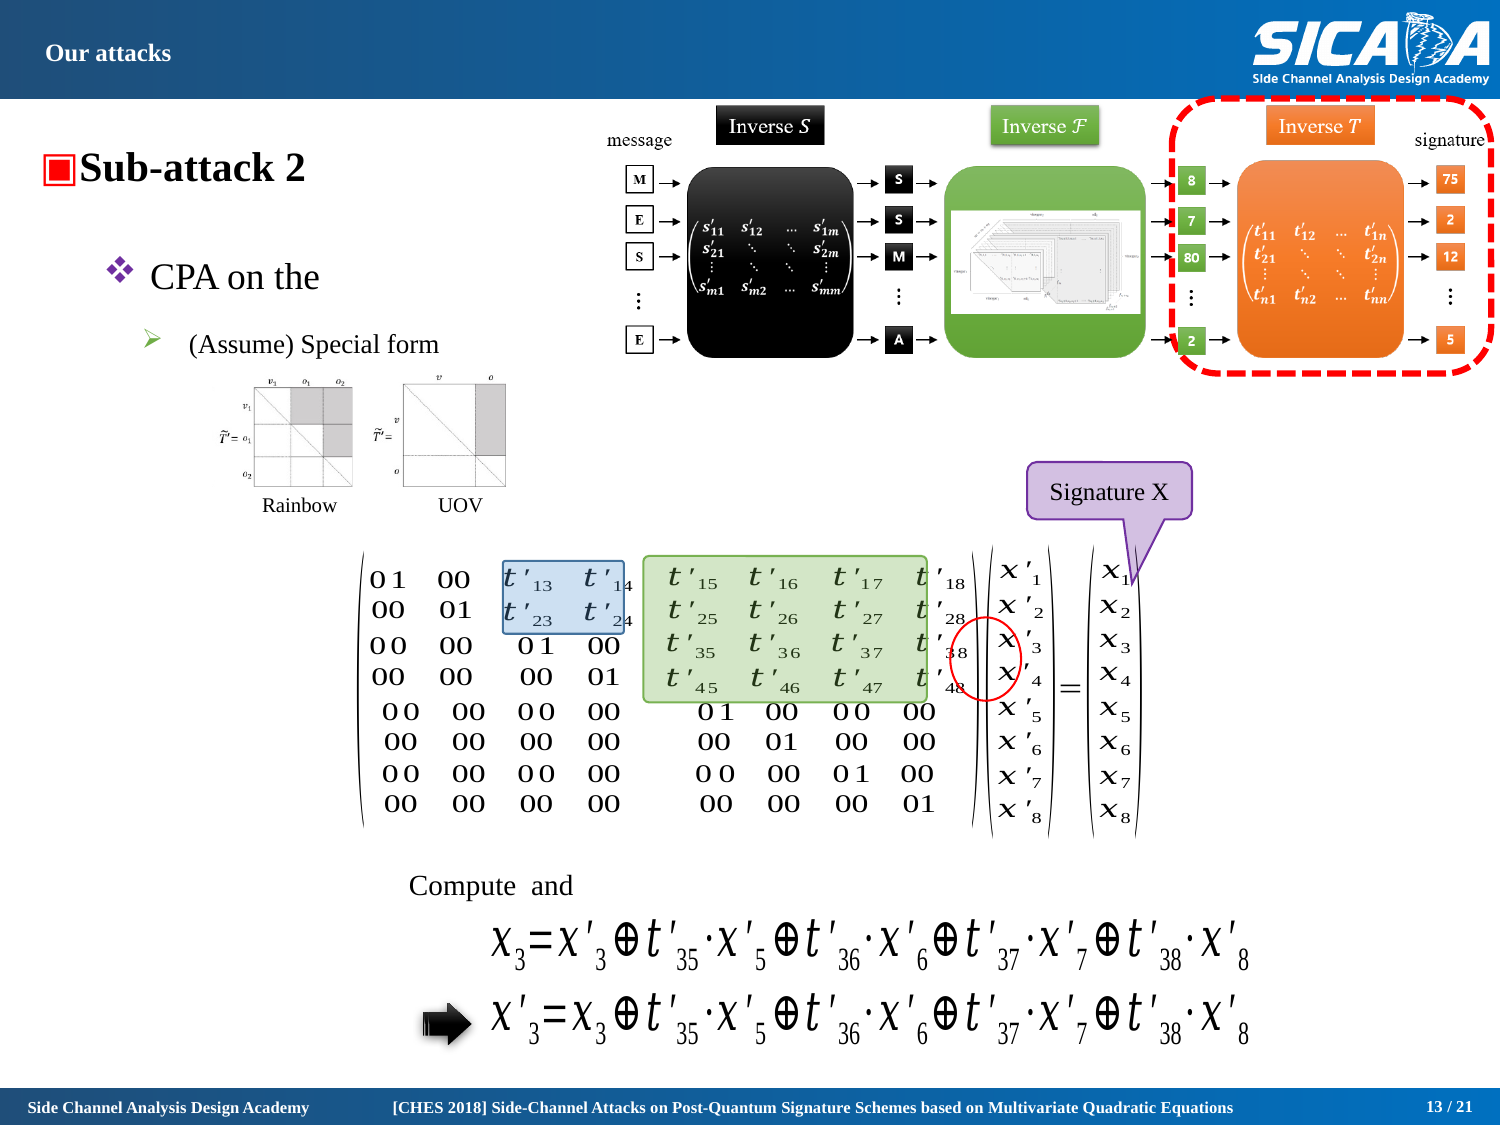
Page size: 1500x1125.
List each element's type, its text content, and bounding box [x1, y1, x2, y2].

picture [1249, 9, 1493, 88]
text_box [212, 371, 516, 516]
text_box Sub-attack 2 [24, 131, 591, 204]
text_box [1182, 358, 1481, 375]
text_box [354, 462, 1249, 1052]
picture [591, 100, 1498, 358]
